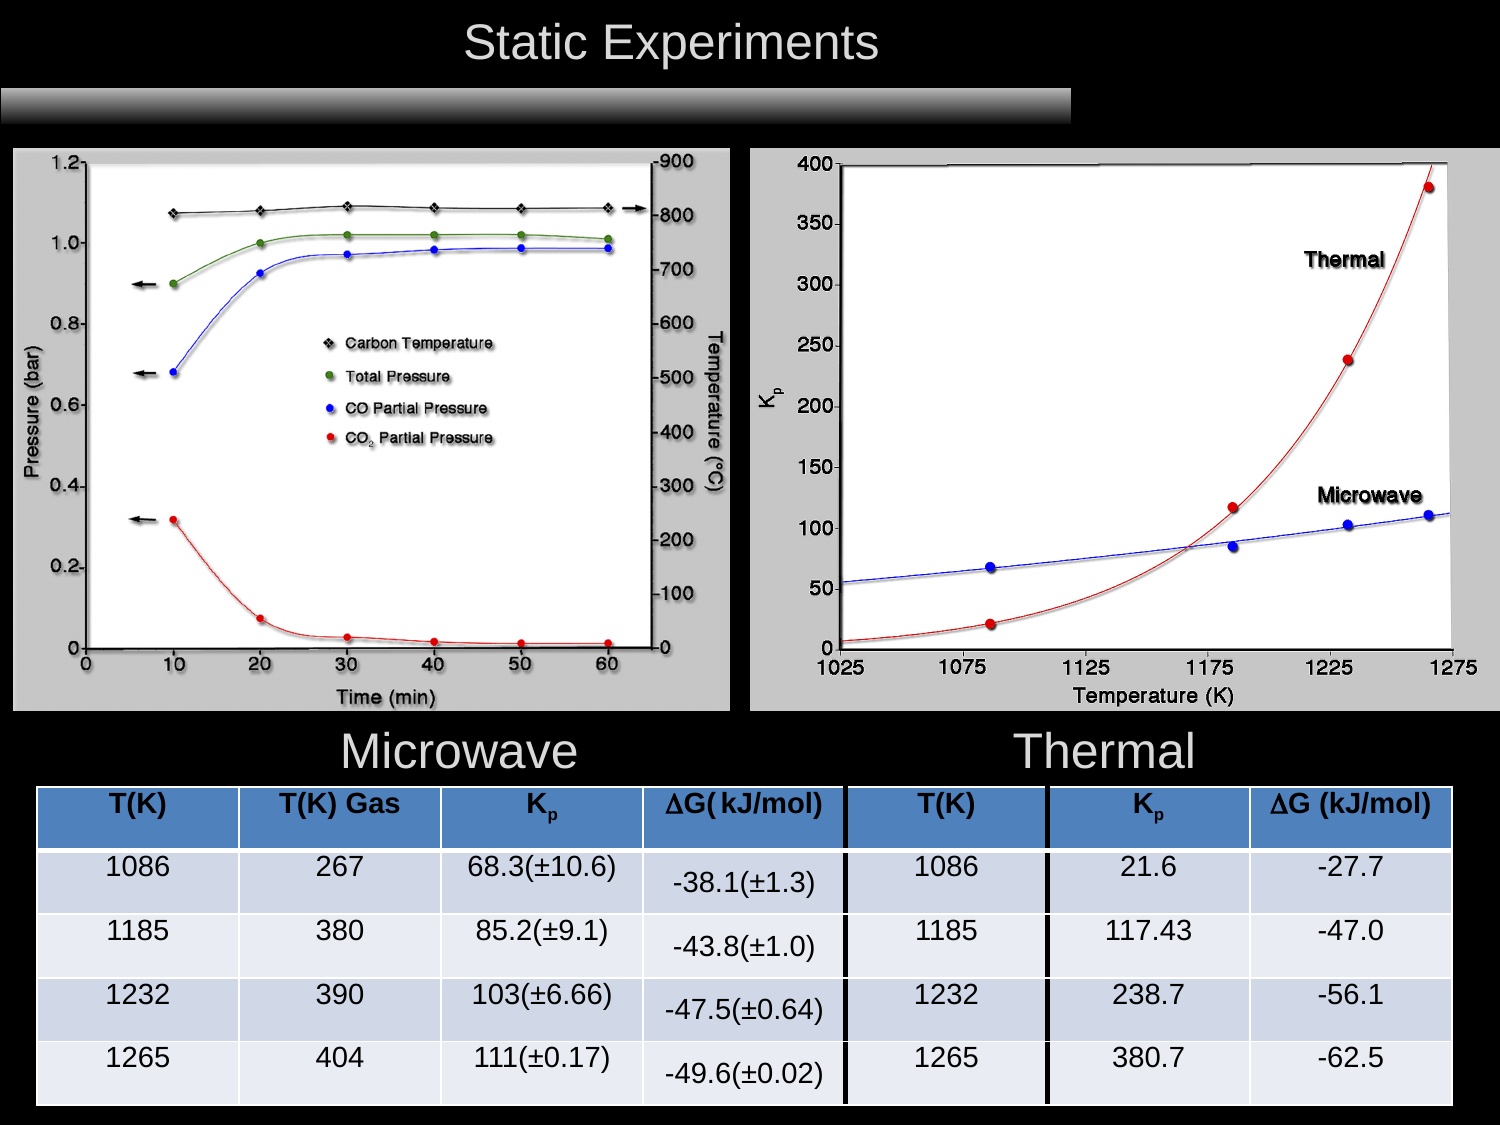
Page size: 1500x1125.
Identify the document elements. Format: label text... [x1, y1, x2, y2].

table_cell -56.1 [1251, 979, 1451, 1041]
table_cell -49.6(±0.02) [644, 1042, 843, 1104]
table_cell 390 [240, 979, 440, 1041]
table_header T(K) [38, 788, 238, 848]
text_box Thermal [997, 720, 1332, 786]
table_cell -47.5(±0.64) [644, 979, 843, 1041]
table_cell 1185 [38, 915, 238, 977]
table_cell 103(±6.66) [442, 979, 642, 1041]
table_header ΔG( kJ/mol) [644, 788, 843, 848]
table_cell 21.6 [1050, 853, 1249, 913]
table_header Kp [442, 788, 642, 848]
table_cell 1265 [848, 1042, 1045, 1104]
table_cell 267 [240, 853, 440, 913]
table_cell 380 [240, 915, 440, 977]
picture [749, 148, 1500, 712]
table_cell 1232 [38, 979, 238, 1041]
table_header Kp [1050, 788, 1249, 848]
table_cell 68.3(±10.6) [442, 853, 642, 913]
table_header ΔG (kJ/mol) [1251, 788, 1451, 848]
table_cell 1086 [38, 853, 238, 913]
table_cell 238.7 [1050, 979, 1249, 1041]
table_cell -43.8(±1.0) [644, 915, 843, 977]
table_cell 1086 [848, 853, 1045, 913]
picture [12, 148, 730, 712]
table_cell 380.7 [1050, 1042, 1249, 1104]
text_box [0, 87, 1072, 125]
table_cell 404 [240, 1042, 440, 1104]
table_cell -47.0 [1251, 915, 1451, 977]
table_cell 1185 [848, 915, 1045, 977]
table_header T(K) [848, 788, 1045, 848]
table_header T(K) Gas [240, 788, 440, 848]
table_cell -38.1(±1.3) [644, 853, 843, 913]
table_cell -62.5 [1251, 1042, 1451, 1104]
table_cell 85.2(­±9.1) [442, 915, 642, 977]
table_cell -27.7 [1251, 853, 1451, 913]
table_cell 1232 [848, 979, 1045, 1041]
table_cell 111(±0.17) [442, 1042, 642, 1104]
table_cell 117.43 [1050, 915, 1249, 977]
table_cell 1265 [38, 1042, 238, 1104]
text_box Microwave [325, 721, 658, 786]
text_box Static Experiments [448, 2, 1008, 77]
